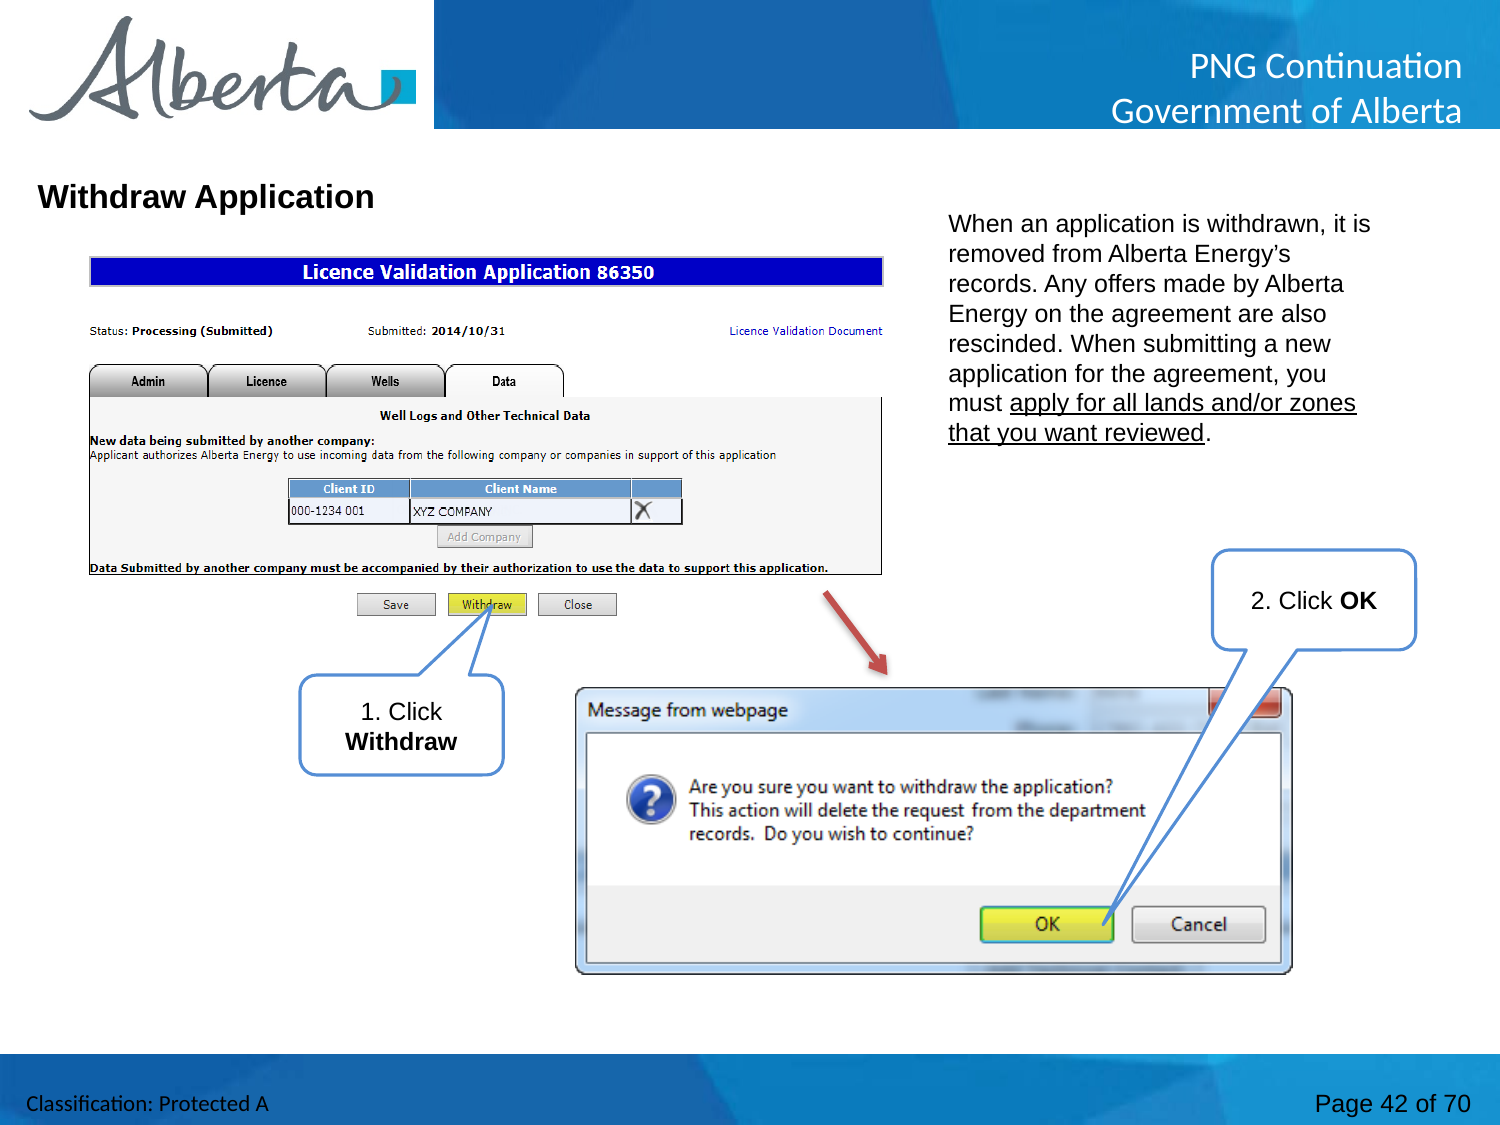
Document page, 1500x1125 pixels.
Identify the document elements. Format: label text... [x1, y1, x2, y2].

title Withdraw Application [37, 174, 1177, 216]
picture [0, 1054, 1500, 1125]
text_box 2. Click OK [1210, 547, 1418, 685]
text_box When an application is withdrawn, it is removed from Alberta Energy’s records. Any offers made by Alberta Energy on the agreement are also rescinded. When submitting a new application for the agreement, you must apply for all lands and/or zones that you want reviewed. [933, 199, 1400, 455]
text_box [824, 591, 888, 676]
picture [83, 249, 888, 626]
text_box 1. Click Withdraw [297, 635, 506, 778]
picture [434, 0, 1500, 129]
picture [574, 687, 1293, 976]
picture [29, 16, 416, 121]
